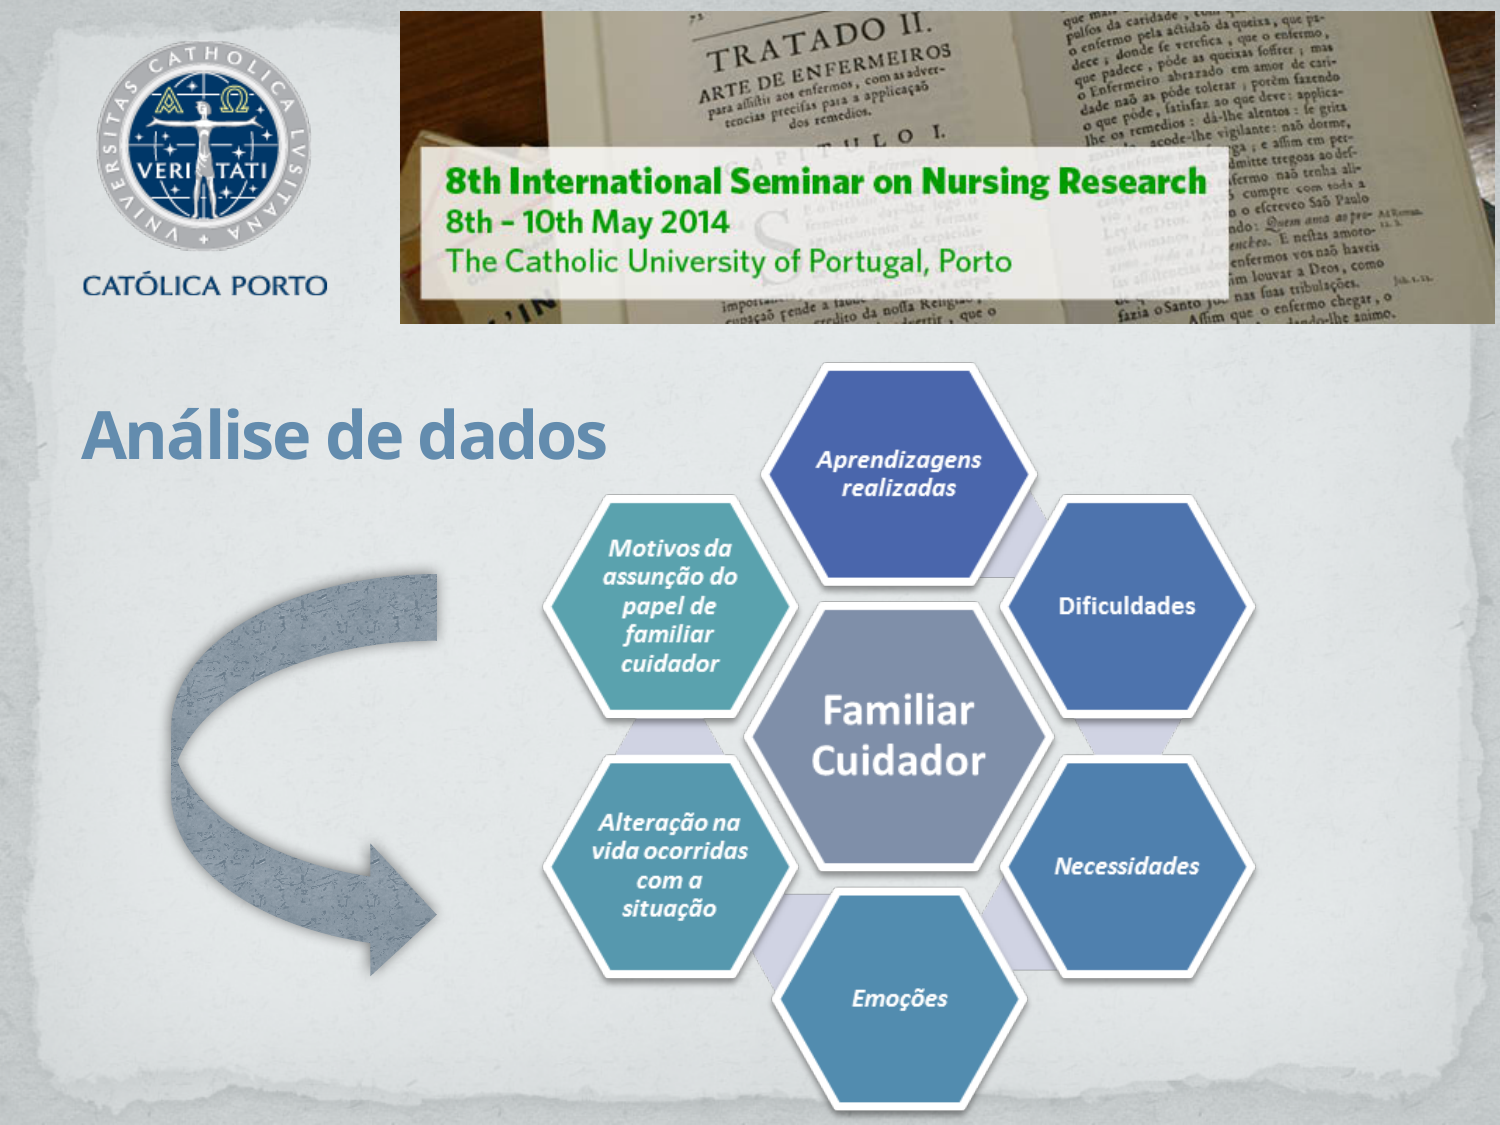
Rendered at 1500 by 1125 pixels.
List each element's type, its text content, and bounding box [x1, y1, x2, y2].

text_box [171, 574, 437, 977]
picture [513, 357, 1285, 1125]
picture [49, 11, 362, 324]
title Análise de dados [66, 358, 506, 481]
picture [400, 11, 1495, 324]
